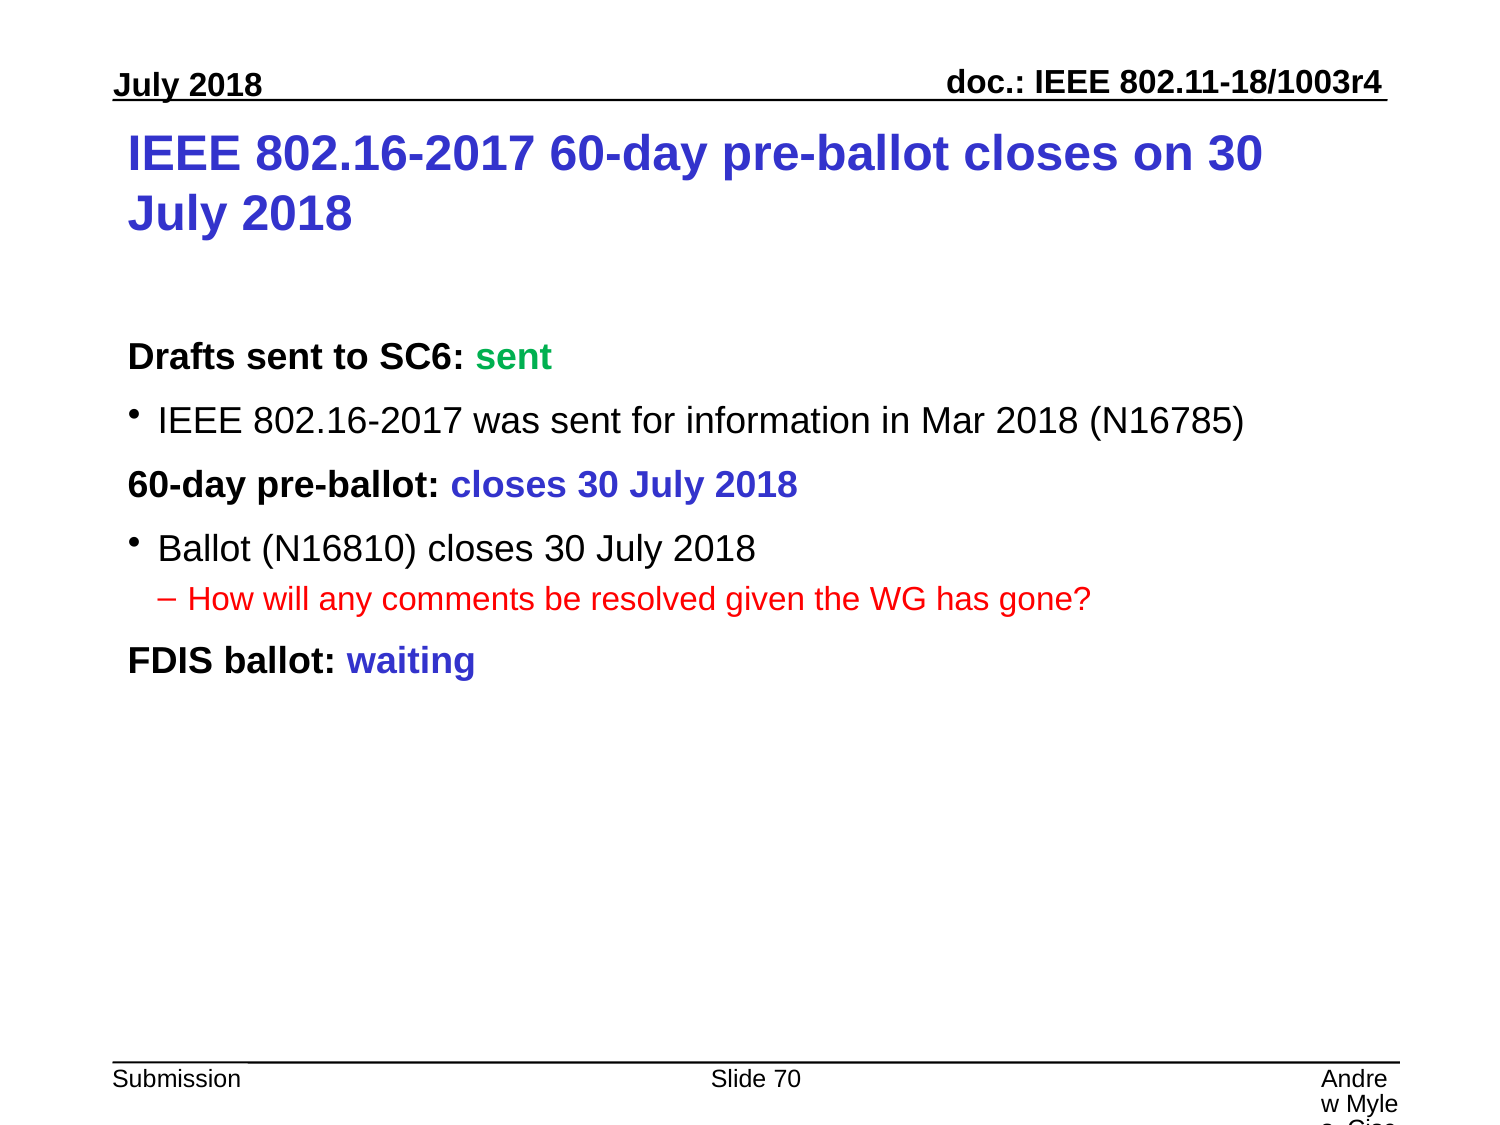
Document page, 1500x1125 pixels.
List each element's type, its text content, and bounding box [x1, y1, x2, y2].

footer Andrew Myles, Cisco [1320, 1061, 1402, 1093]
slide_number Slide 70 [709, 1061, 803, 1093]
list Drafts sent to SC6: sent IEEE 802.16-2017 was sent for information in Mar 2018 (N16785) 60-day pre-ballot: closes 30 July 2018 Ballot (N16810) closes 30 July 2018 How will any comments be resolved given the WG has gone? FDIS ballot: waiting [112, 324, 1388, 1000]
title IEEE 802.16-2017 60-day pre-ballot closes on 30 July 2018 [112, 112, 1388, 288]
